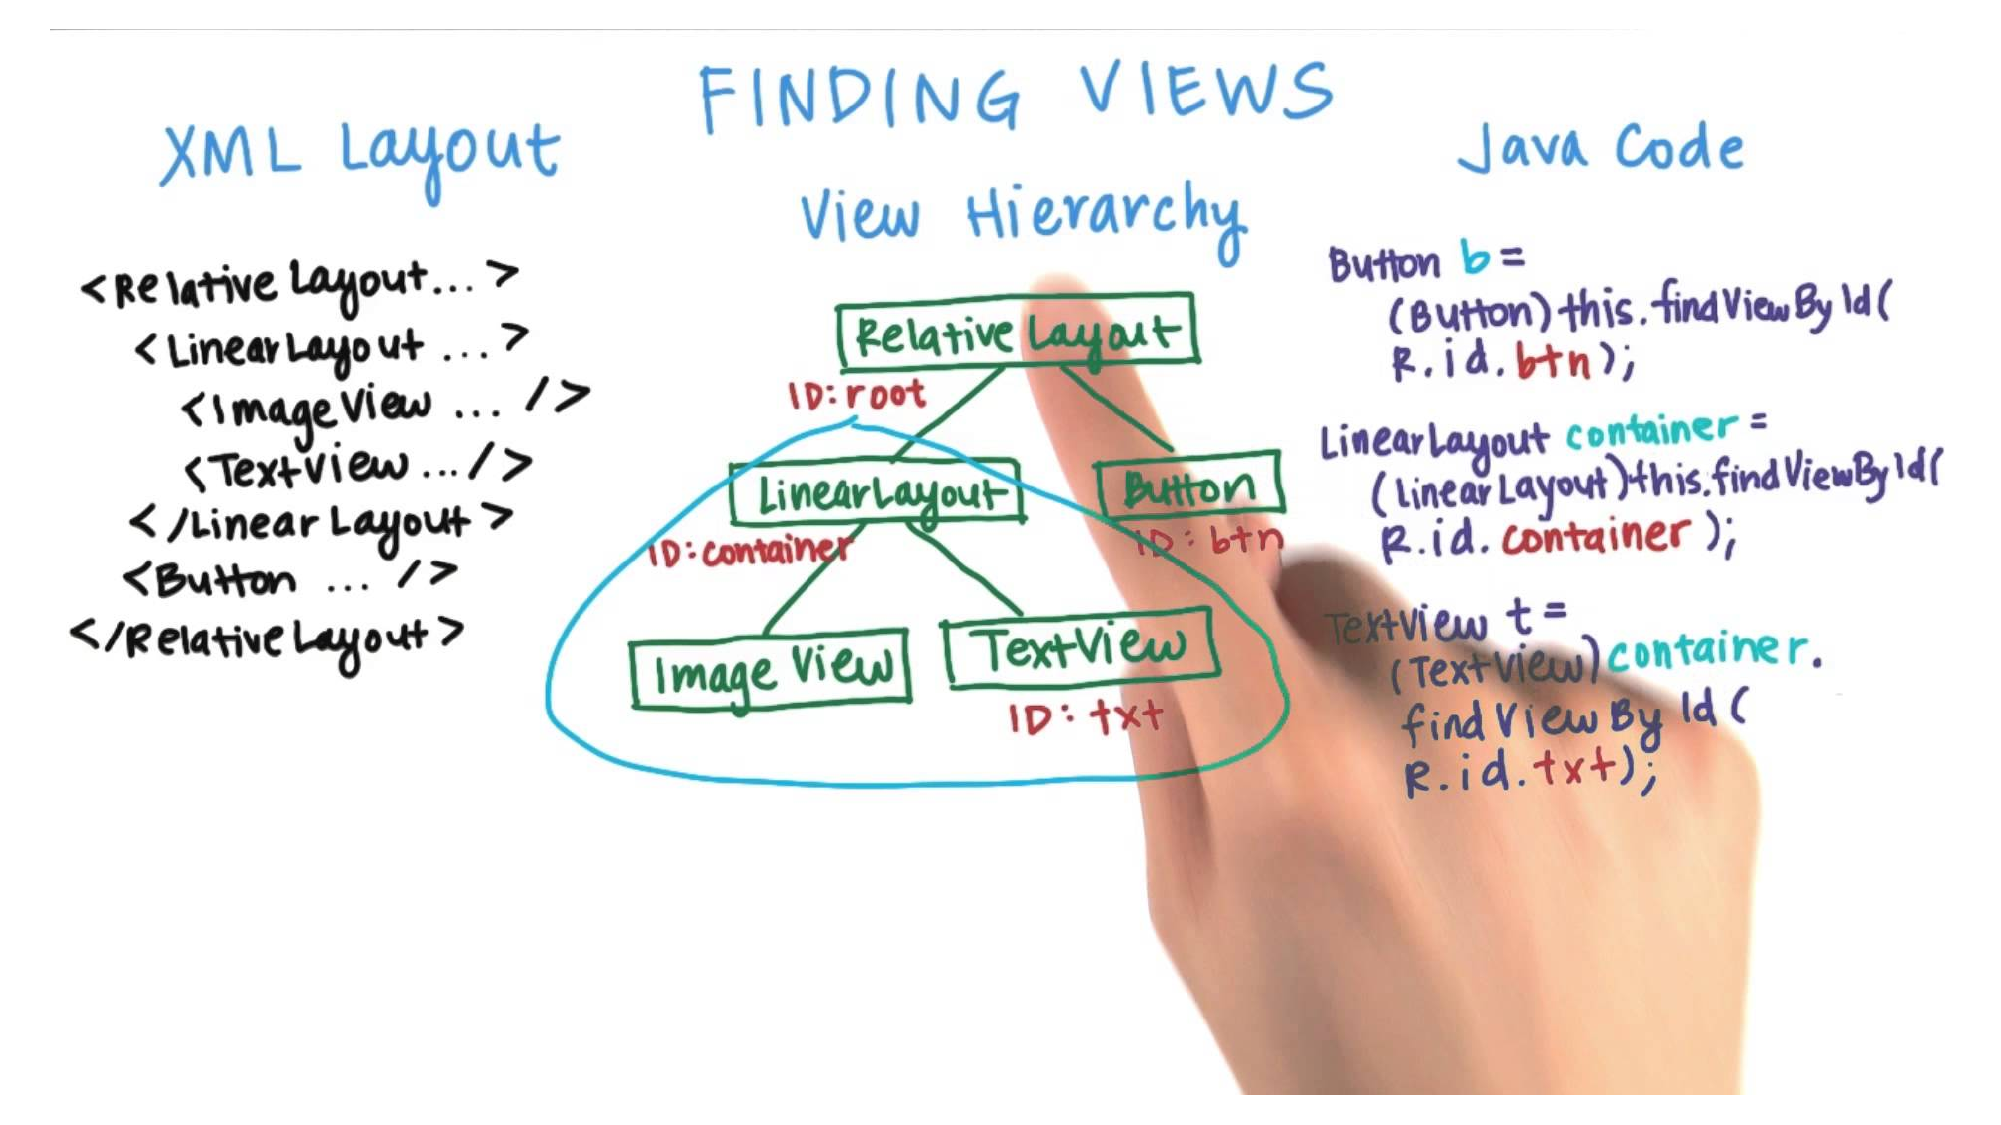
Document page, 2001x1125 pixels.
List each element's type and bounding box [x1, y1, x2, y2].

picture [50, 28, 1945, 1095]
